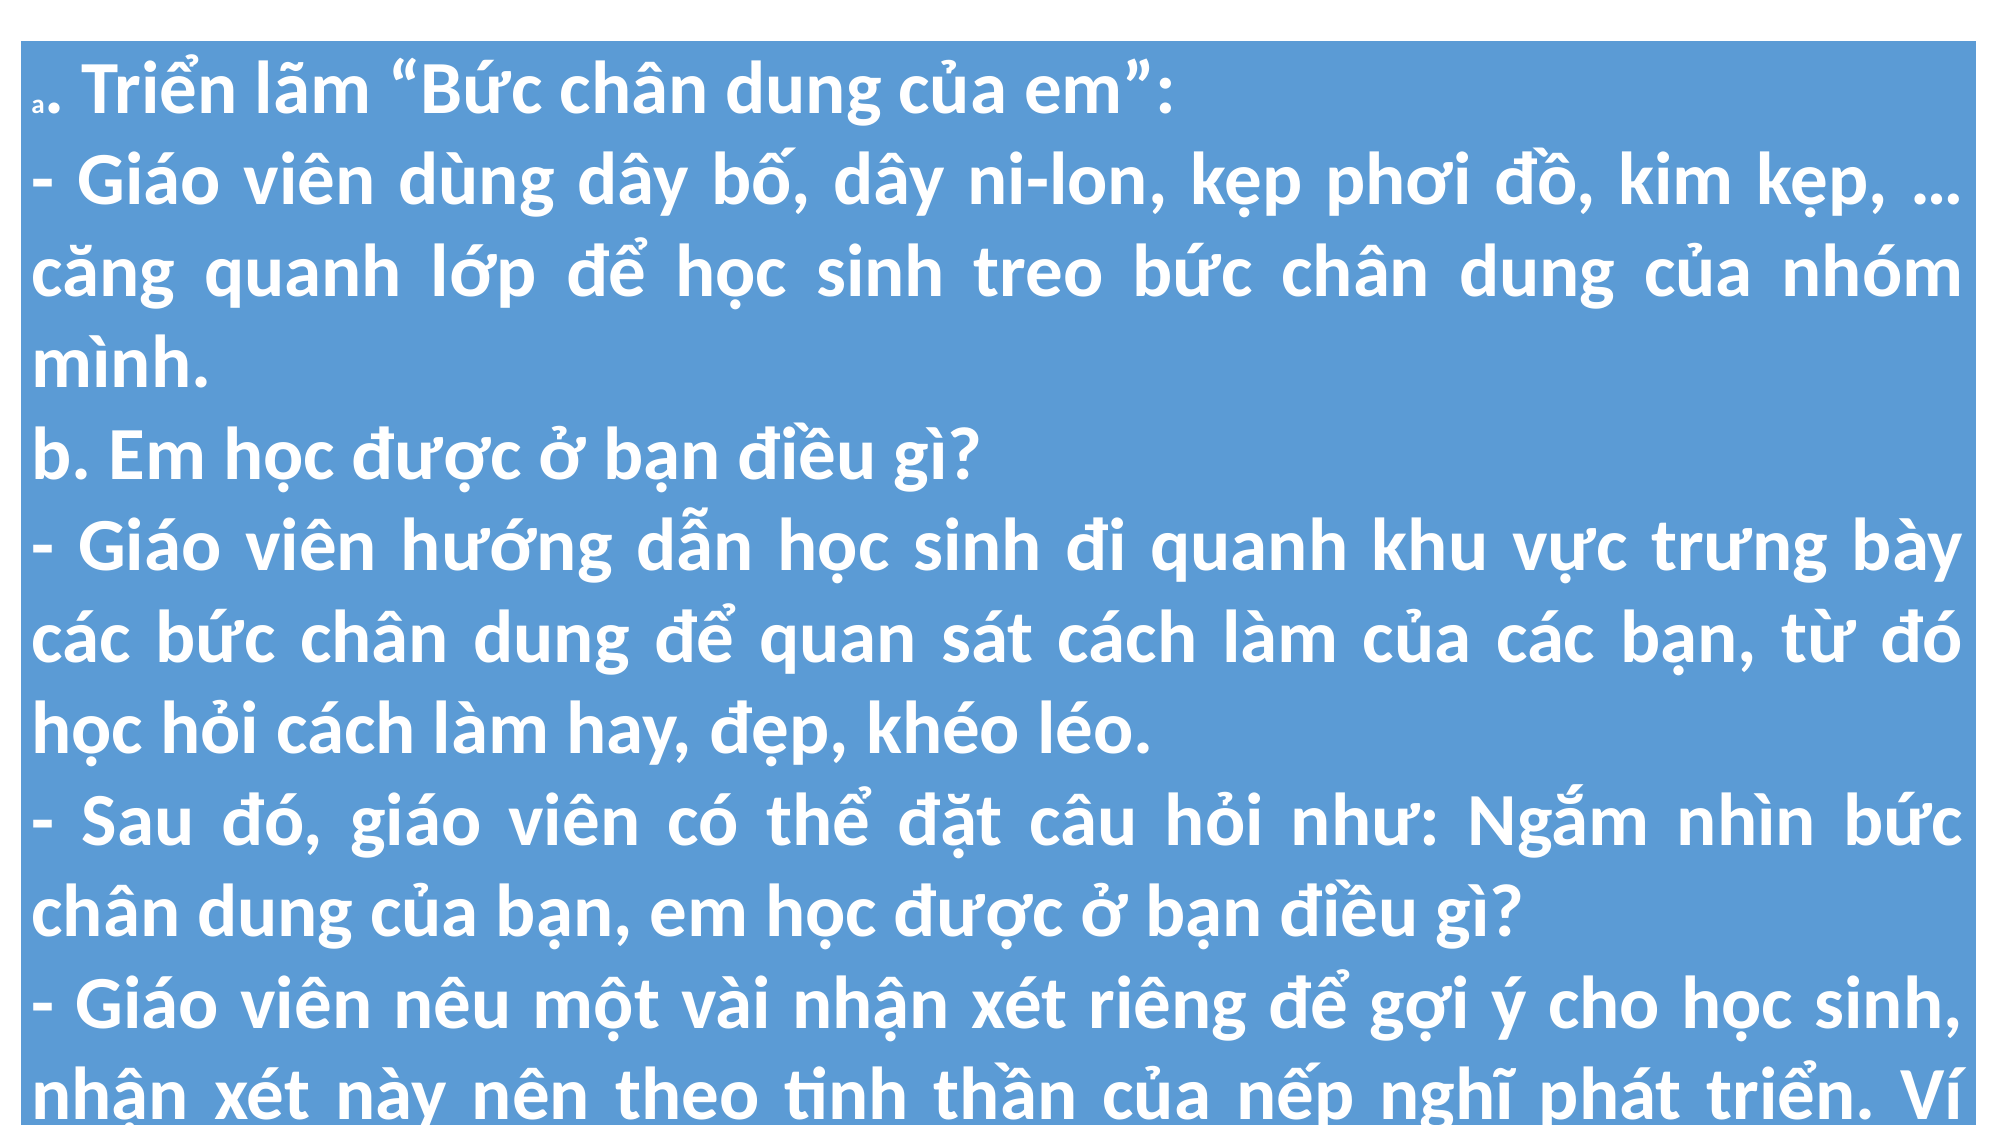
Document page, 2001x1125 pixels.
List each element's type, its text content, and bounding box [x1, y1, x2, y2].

table_header a. Triển lãm “Bức chân dung của em”: - Giáo viên dùng dây bố, dây ni-lon, kẹp phơi đồ, kim kẹp, … căng quanh lớp để học sinh treo bức chân dung của nhóm mình. b. Em học được ở bạn điều gì? - Giáo viên hướng dẫn học sinh đi quanh khu vực trưng bày các bức chân dung để quan sát cách làm của các bạn, từ đó học hỏi cách làm hay, đẹp, khéo léo. - Sau đó, giáo viên có thể đặt câu hỏi như: Ngắm nhìn bức chân dung của bạn, em học được ở bạn điều gì? - Giáo viên nêu một vài nhận xét riêng để gợi ý cho học sinh, nhận xét này nên theo tinh thần của nếp nghĩ phát triển. Ví dụ: Riêng cô (thầy) học được ở bạn… (sự cố gắng và cẩn thận khi làm khung viền,…). - Giáo viên khen ngợi, động viên một số bạn đã cố gắng hoàn thành sản phẩm; những bạn có sản phẩm đẹp, những điểm đặc biệt của sản phẩm ấy, … giúp học sinh rút ra được những điều hay để học tập bạn. [21, 41, 1976, 1125]
